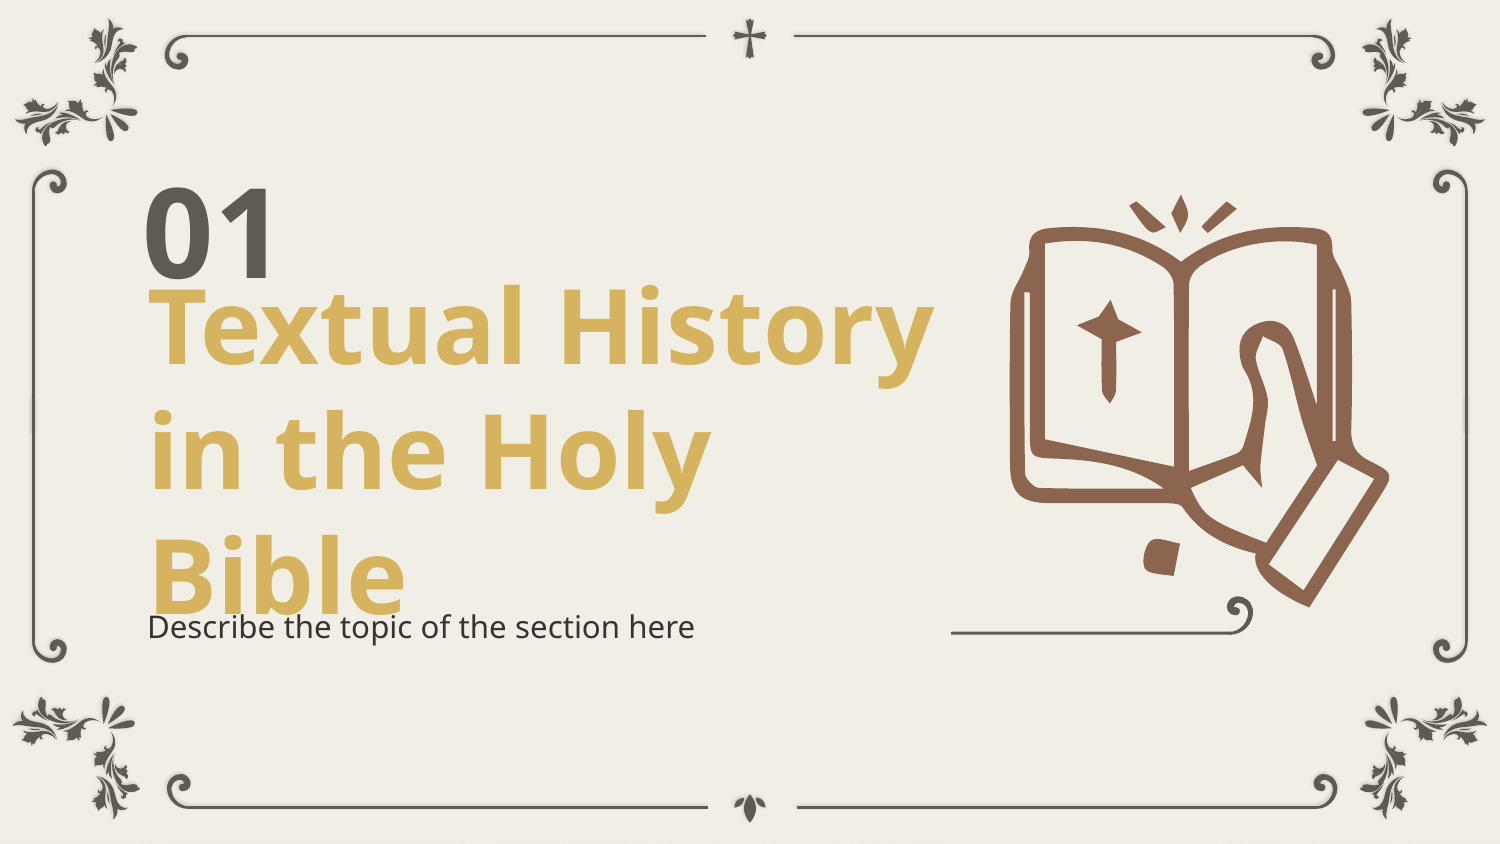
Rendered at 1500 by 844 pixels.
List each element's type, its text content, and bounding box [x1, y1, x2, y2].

title 01 [127, 165, 315, 293]
title Textual History in the Holy Bible [132, 288, 1003, 608]
subtitle Describe the topic of the section here [132, 592, 834, 679]
picture [1009, 194, 1390, 608]
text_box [950, 596, 1254, 635]
